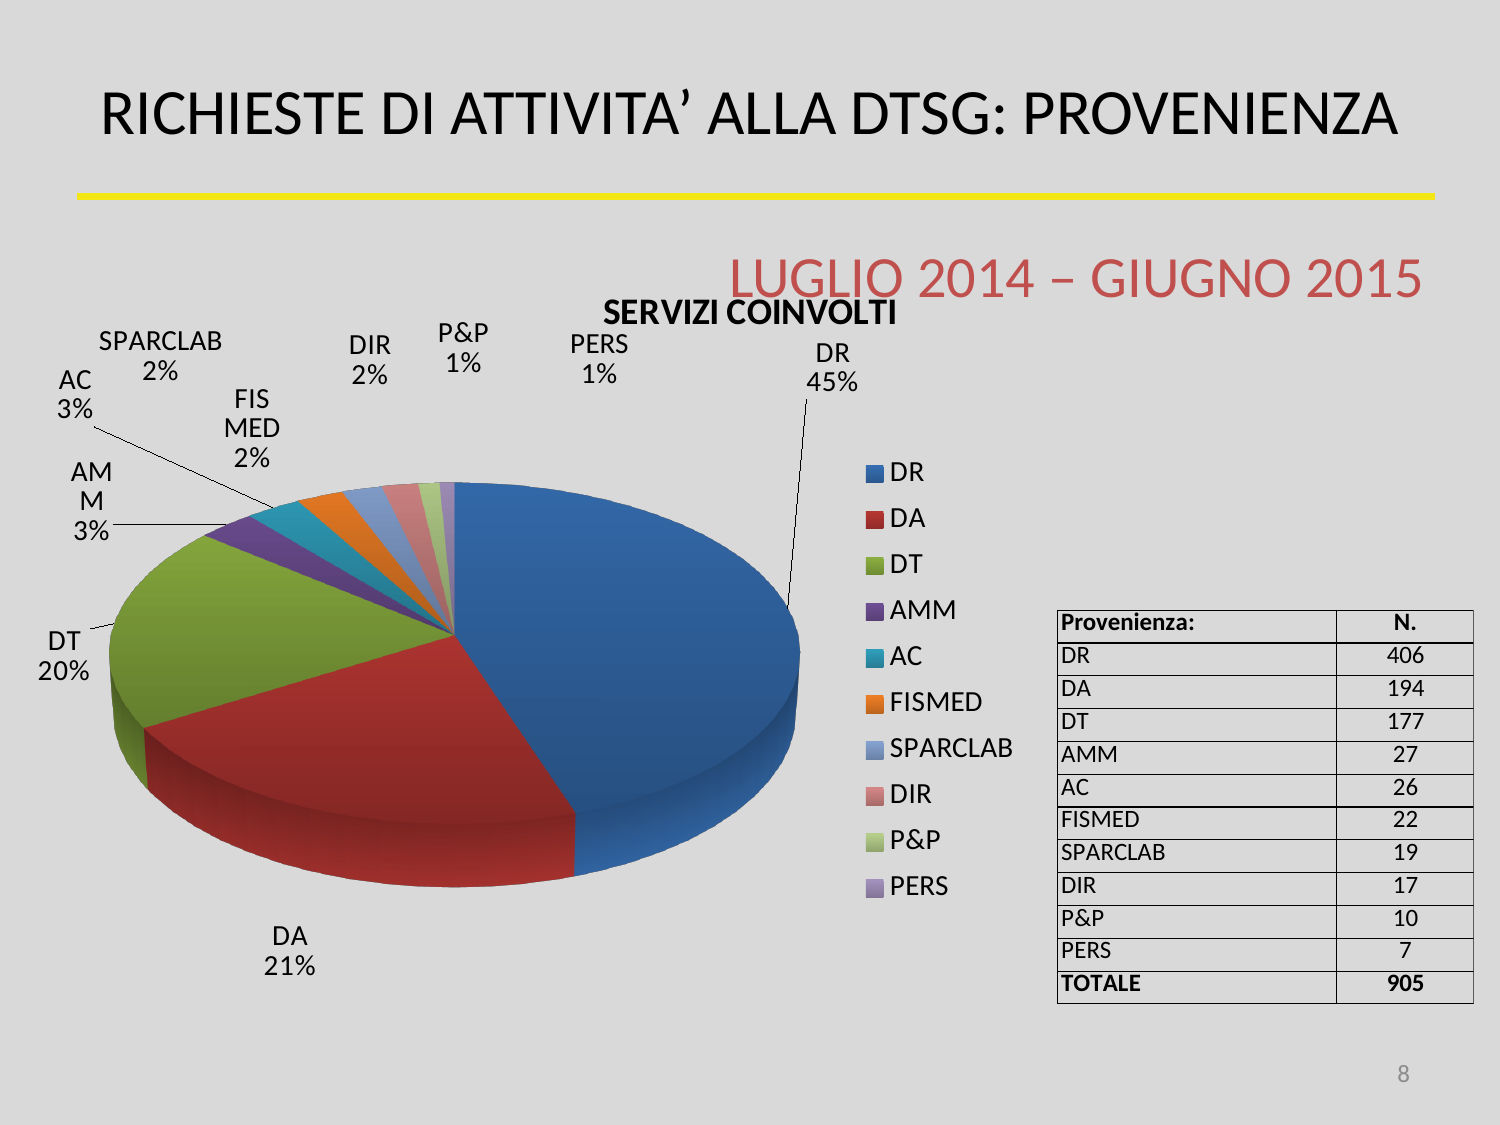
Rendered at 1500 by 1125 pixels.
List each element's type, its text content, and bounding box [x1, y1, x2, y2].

chart [17, 262, 1426, 1097]
slide_number 8 [1074, 1042, 1425, 1103]
title RICHIESTE DI ATTIVITA’ ALLA DTSG: PROVENIENZA [75, 45, 1425, 173]
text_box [1056, 609, 1475, 1005]
text_box LUGLIO 2014 – GIUGNO 2015 [714, 231, 1459, 317]
